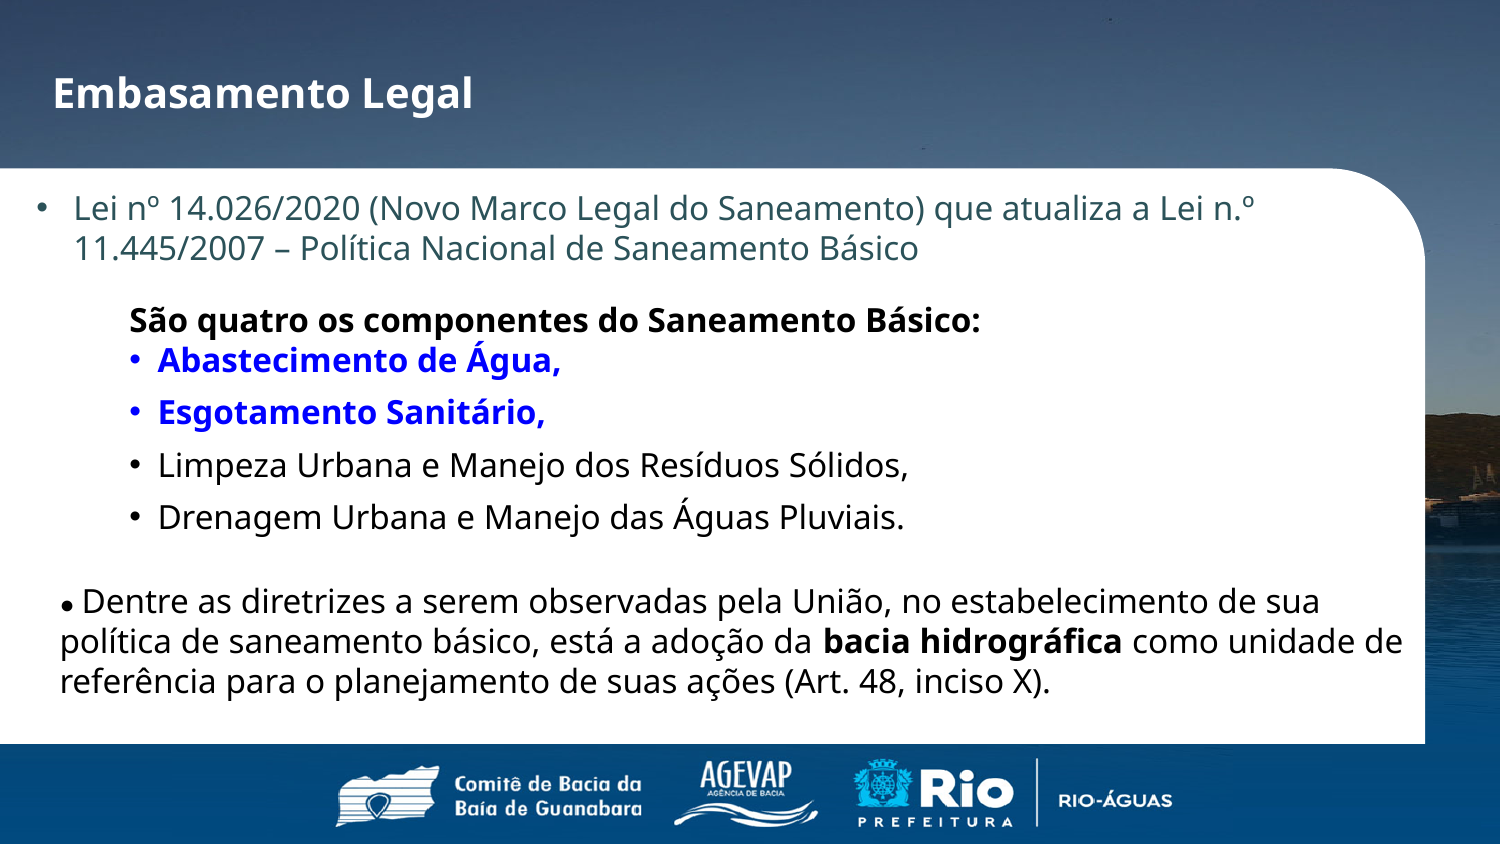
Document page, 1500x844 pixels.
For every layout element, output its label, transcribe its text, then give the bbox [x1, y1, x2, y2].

text_box São quatro os componentes do Saneamento Básico: Abastecimento de Água, Esgotamento Sanitário, Limpeza Urbana e Manejo dos Resíduos Sólidos, Drenagem Urbana e Manejo das Águas Pluviais. [119, 294, 1000, 542]
picture [0, 0, 1500, 844]
text_box Embasamento Legal [44, 63, 661, 119]
text_box ● Dentre as diretrizes a serem observadas pela União, no estabelecimento de sua política de saneamento básico, está a adoção da bacia hidrográfica como unidade de referência para o planejamento de suas ações (Art. 48, inciso X). [44, 572, 1425, 708]
text_box Lei nº 14.026/2020 (Novo Marco Legal do Saneamento) que atualiza a Lei n.º 11.445/2007 – Política Nacional de Saneamento Básico [26, 181, 1406, 272]
